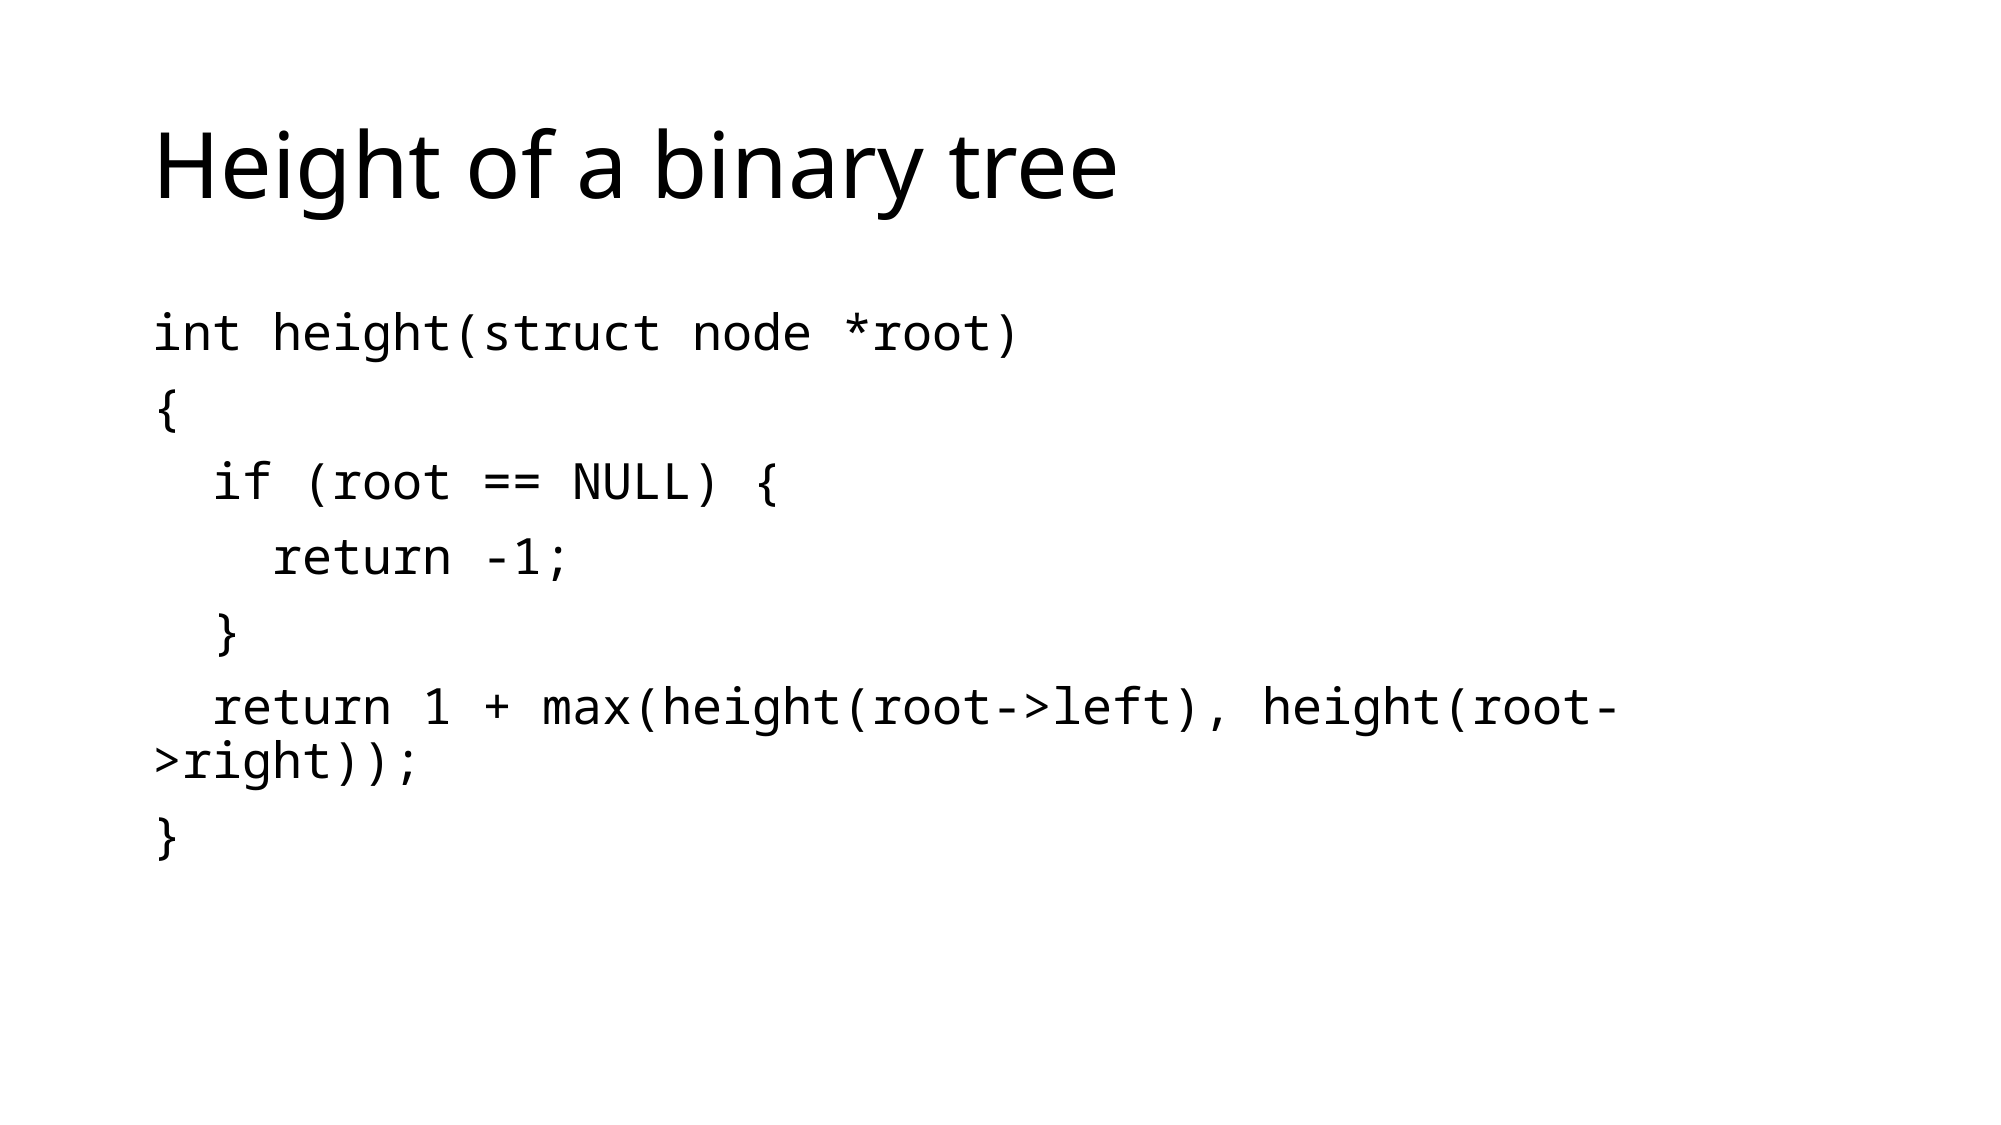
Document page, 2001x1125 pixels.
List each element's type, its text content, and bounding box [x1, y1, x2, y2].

list int height(struct node *root) { if (root == NULL) { return -1; } return 1 + max(height(root->left), height(root->right)); } [137, 299, 1863, 1014]
title Height of a binary tree [137, 59, 1863, 278]
